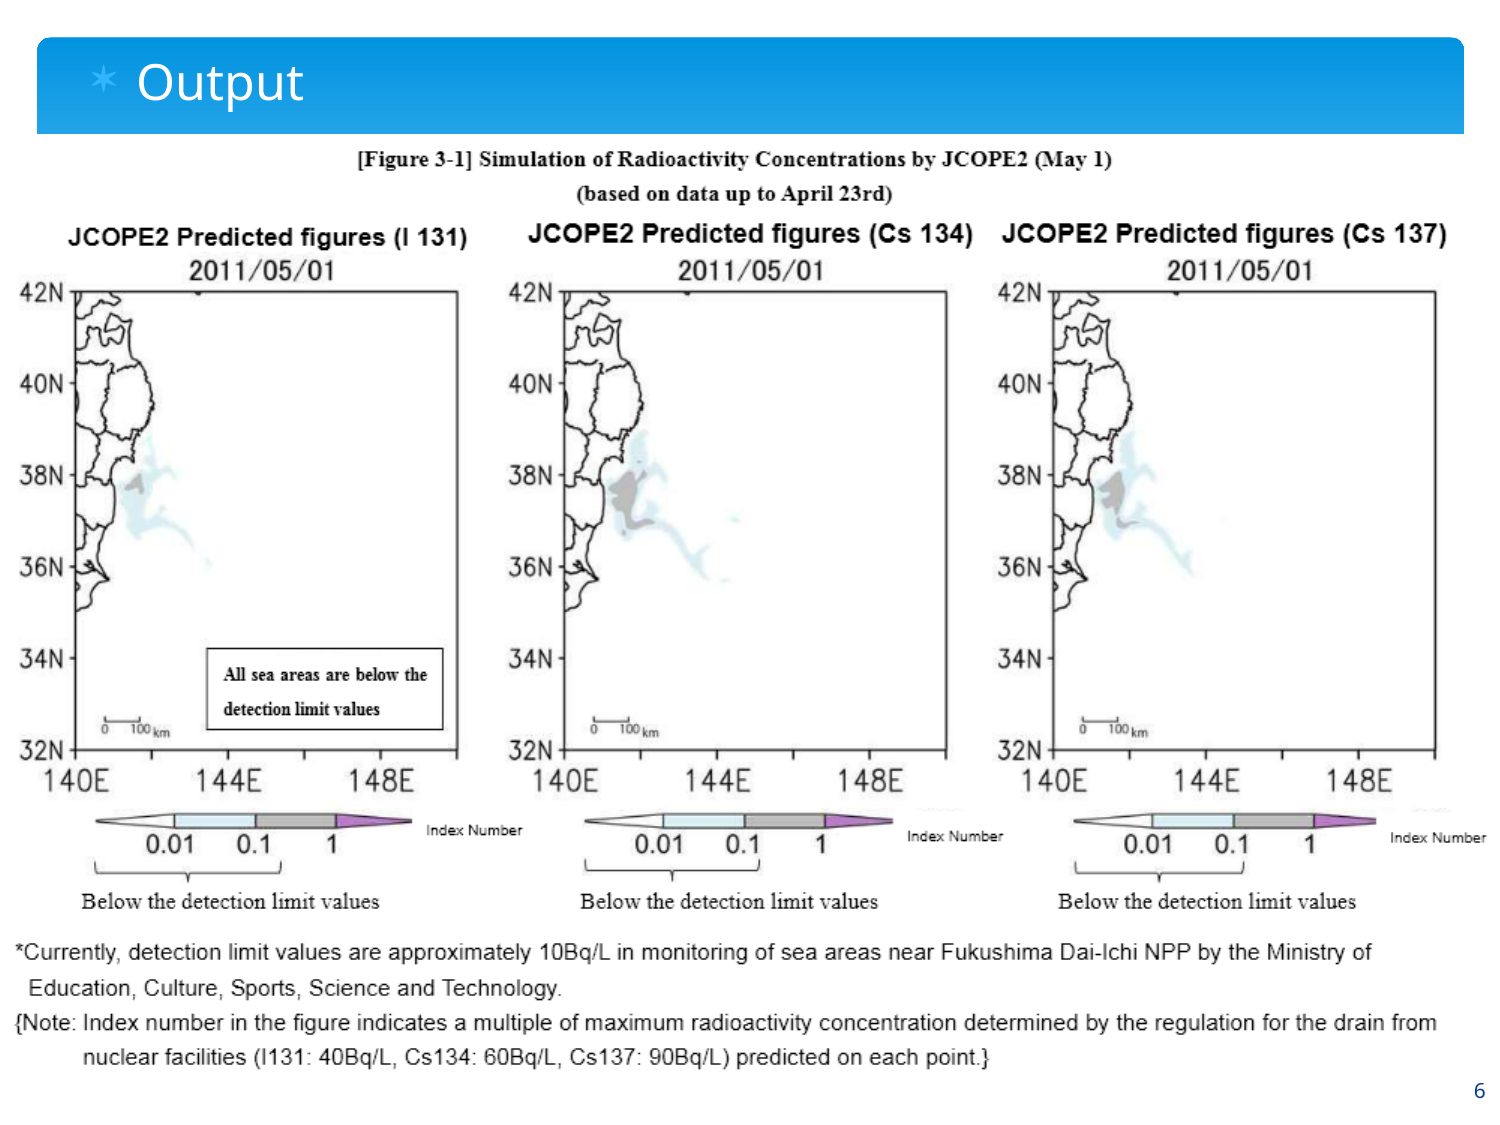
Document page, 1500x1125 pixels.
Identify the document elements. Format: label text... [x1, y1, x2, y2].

picture [4, 133, 1500, 1083]
slide_number 6 [1310, 1091, 1500, 1123]
list Output [76, 42, 1427, 132]
